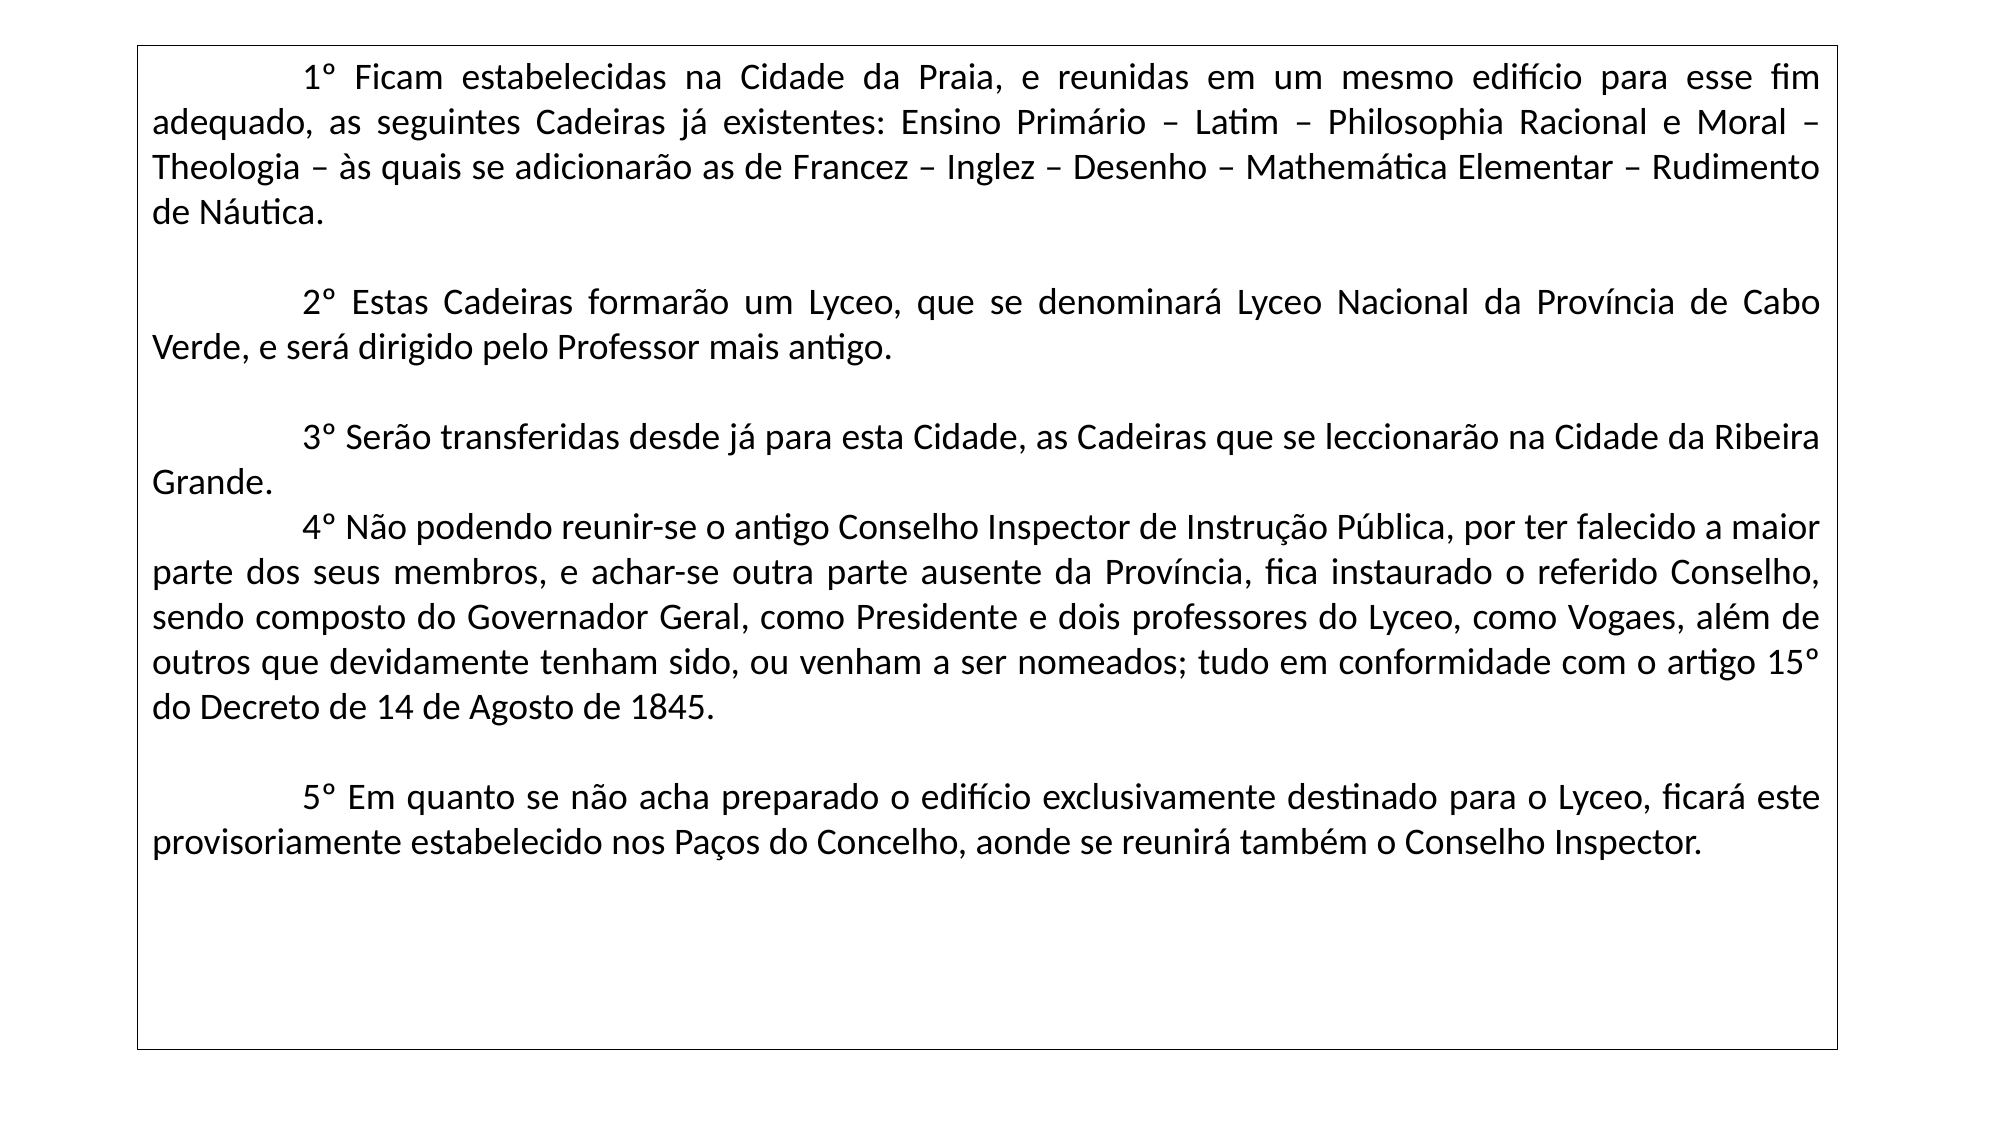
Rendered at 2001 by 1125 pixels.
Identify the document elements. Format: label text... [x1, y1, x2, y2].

list [137, 103, 1863, 1107]
text_box 1º Ficam estabelecidas na Cidade da Praia, e reunidas em um mesmo edifício para esse fim adequado, as seguintes Cadeiras já existentes: Ensino Primário – Latim – Philosophia Racional e Moral – Theologia – às quais se adicionarão as de Francez – Inglez – Desenho – Mathemática Elementar – Rudimento de Náutica. 2º Estas Cadeiras formarão um Lyceo, que se denominará Lyceo Nacional da Província de Cabo Verde, e será dirigido pelo Professor mais antigo. 3º Serão transferidas desde já para esta Cidade, as Cadeiras que se leccionarão na Cidade da Ribeira Grande. 4º Não podendo reunir-se o antigo Conselho Inspector de Instrução Pública, por ter falecido a maior parte dos seus membros, e achar-se outra parte ausente da Província, fica instaurado o referido Conselho, sendo composto do Governador Geral, como Presidente e dois professores do Lyceo, como Vogaes, além de outros que devidamente tenham sido, ou venham a ser nomeados; tudo em conformidade com o artigo 15º do Decreto de 14 de Agosto de 1845. 5º Em quanto se não acha preparado o edifício exclusivamente destinado para o Lyceo, ficará este provisoriamente estabelecido nos Paços do Concelho, aonde se reunirá também o Conselho Inspector. [137, 44, 1838, 1050]
